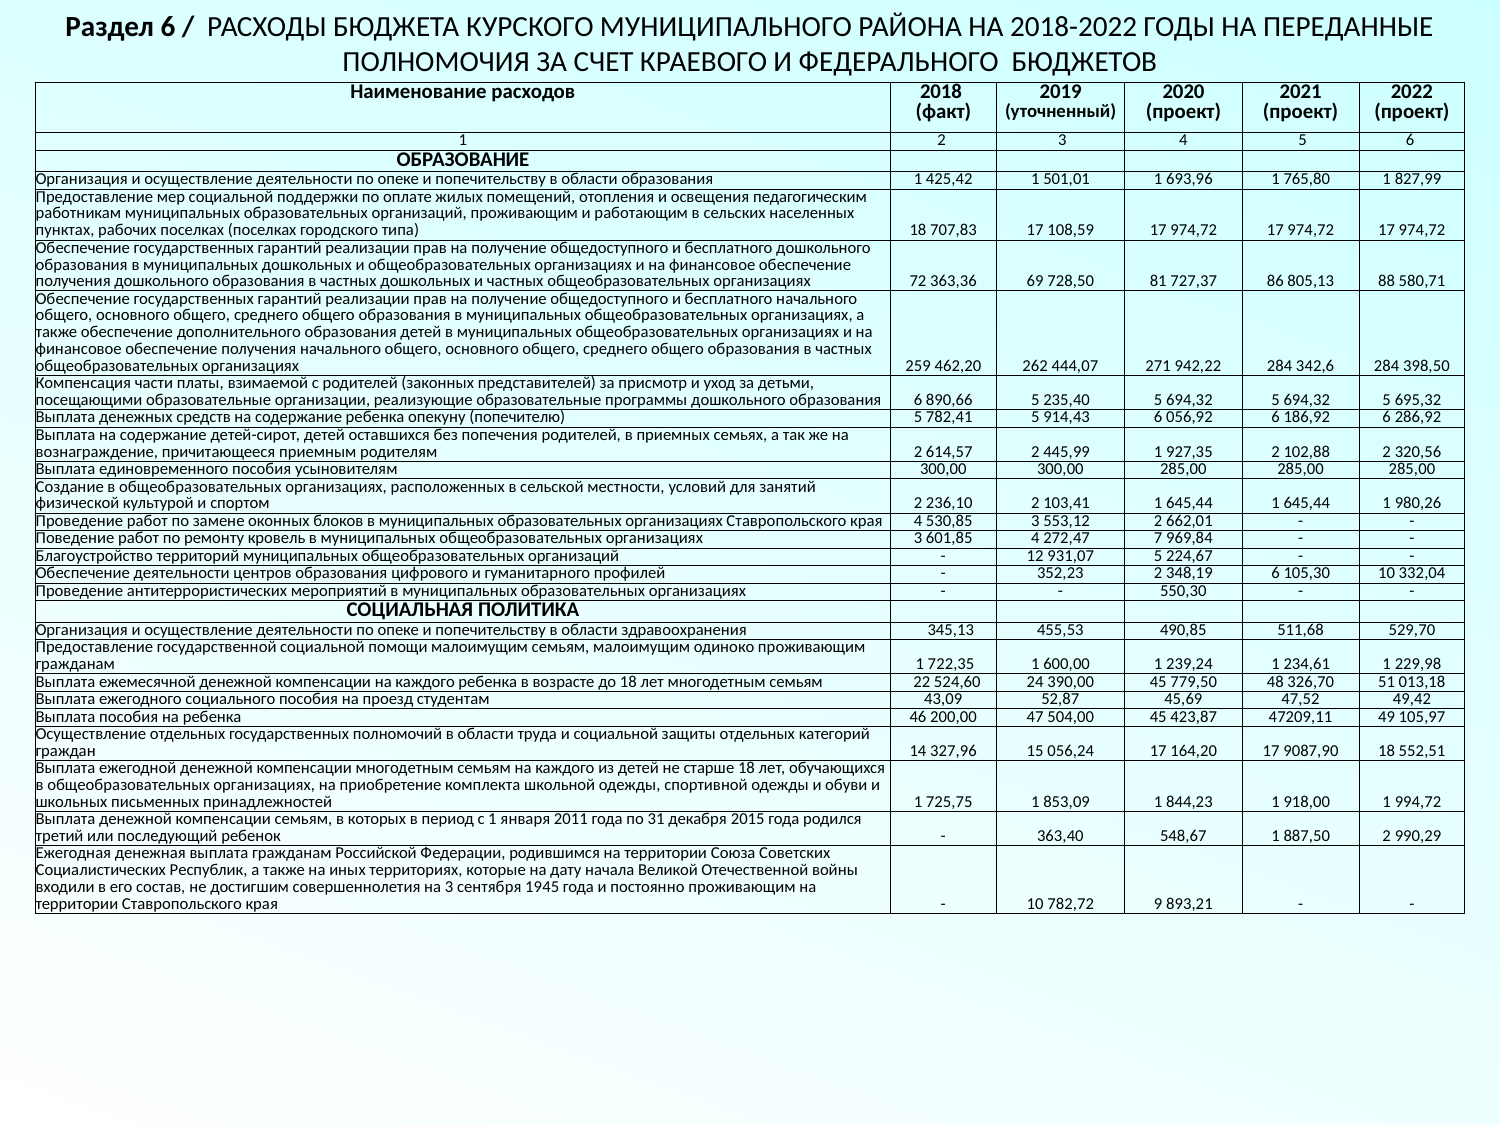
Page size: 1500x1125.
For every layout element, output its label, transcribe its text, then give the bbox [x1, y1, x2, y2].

table_cell 1 645,44 [1125, 479, 1242, 513]
table_cell 5 224,67 [1125, 549, 1242, 565]
table_cell 345,13 [891, 623, 996, 639]
table_cell 1 239,24 [1125, 640, 1242, 673]
table_cell 285,00 [1360, 462, 1464, 478]
table_cell 88 580,71 [1360, 241, 1464, 290]
table_cell 2 348,19 [1125, 566, 1242, 583]
table_cell Выплата на содержание детей-сирот, детей оставшихся без попечения родителей, в приемных семьях, а так же на вознаграждение, причитающееся приемным родителям [36, 428, 890, 461]
table_cell 47,52 [1243, 692, 1359, 708]
table_cell - [1360, 846, 1464, 913]
table_cell 18 552,51 [1360, 727, 1464, 760]
text_box Раздел 6 / РАСХОДЫ БЮДЖЕТА КУРСКОГО МУНИЦИПАЛЬНОГО РАЙОНА НА 2018-2022 ГОДЫ НА ПЕРЕДАННЫЕ ПОЛНОМОЧИЯ ЗА СЧЕТ КРАЕВОГО И ФЕДЕРАЛЬНОГО БЮДЖЕТОВ [0, 0, 1500, 85]
table_cell 5 782,41 [891, 410, 996, 427]
table_cell [997, 601, 1124, 622]
table_cell 271 942,22 [1125, 291, 1242, 375]
table_cell [1125, 601, 1242, 622]
table_cell 12 931,07 [997, 549, 1124, 565]
table_header 2020 (проект) [1125, 85, 1242, 132]
table_cell 17 974,72 [1243, 190, 1359, 240]
table_cell 1 425,42 [891, 172, 996, 189]
table_cell 1 827,99 [1360, 172, 1464, 189]
table_cell 1 927,35 [1125, 428, 1242, 461]
table_cell 1 887,50 [1243, 812, 1359, 845]
table_cell - [1243, 514, 1359, 530]
table_cell 15 056,24 [997, 727, 1124, 760]
table_cell 550,30 [1125, 584, 1242, 600]
table_cell 285,00 [1125, 462, 1242, 478]
table_cell - [891, 812, 996, 845]
table_cell 2 [891, 133, 996, 150]
table_cell 5 [1243, 133, 1359, 150]
table_cell Выплата единовременного пособия усыновителям [36, 462, 890, 478]
table_cell 5 695,32 [1360, 376, 1464, 409]
table_cell 22 524,60 [891, 674, 996, 691]
table_cell Выплата денежной компенсации семьям, в которых в период с 1 января 2011 года по 31 декабря 2015 года родился третий или последующий ребенок [36, 812, 890, 845]
table_cell 1 234,61 [1243, 640, 1359, 673]
table_cell Предоставление мер социальной поддержки по оплате жилых помещений, отопления и освещения педагогическим работникам муниципальных образовательных организаций, проживающим и работающим в сельских населенных пунктах, рабочих поселках (поселках городского типа) [36, 190, 890, 240]
table_cell 259 462,20 [891, 291, 996, 375]
table_cell 3 601,85 [891, 531, 996, 548]
table_cell [891, 601, 996, 622]
table_cell 10 332,04 [1360, 566, 1464, 583]
table_header 2019 (уточненный) [997, 85, 1124, 132]
table_cell Проведение антитеррористических мероприятий в муниципальных образовательных организациях [36, 584, 890, 600]
table_cell Осуществление отдельных государственных полномочий в области труда и социальной защиты отдельных категорий граждан [36, 727, 890, 760]
table_cell - [1360, 584, 1464, 600]
table_cell 1 722,35 [891, 640, 996, 673]
table_cell Выплата ежегодного социального пособия на проезд студентам [36, 692, 890, 708]
table_cell 2 236,10 [891, 479, 996, 513]
table_cell 86 805,13 [1243, 241, 1359, 290]
table_cell - [1243, 531, 1359, 548]
table_cell 1 [36, 133, 890, 150]
table_cell 6 [1360, 133, 1464, 150]
table_cell 363,40 [997, 812, 1124, 845]
table_cell [1243, 601, 1359, 622]
table_cell 17 974,72 [1360, 190, 1464, 240]
table_cell 52,87 [997, 692, 1124, 708]
table_cell 2 445,99 [997, 428, 1124, 461]
table_cell Обеспечение государственных гарантий реализации прав на получение общедоступного и бесплатного начального общего, основного общего, среднего общего образования в муниципальных общеобразовательных организациях, а также обеспечение дополнительного образования детей в муниципальных общеобразовательных организациях и на финансовое обеспечение получения начального общего, основного общего, среднего общего образования в частных общеобразовательных организациях [36, 291, 890, 375]
table_cell - [1243, 549, 1359, 565]
table_cell Благоустройство территорий муниципальных общеобразовательных организаций [36, 549, 890, 565]
table_cell [1243, 151, 1359, 171]
table_cell - [1360, 531, 1464, 548]
table_cell 45 423,87 [1125, 709, 1242, 726]
table_cell Поведение работ по ремонту кровель в муниципальных общеобразовательных организациях [36, 531, 890, 548]
table_cell 5 694,32 [1125, 376, 1242, 409]
table_cell Создание в общеобразовательных организациях, расположенных в сельской местности, условий для занятий физической культурой и спортом [36, 479, 890, 513]
table_cell 10 782,72 [997, 846, 1124, 913]
table_cell ОБРАЗОВАНИЕ [36, 151, 890, 171]
table_cell 1 918,00 [1243, 761, 1359, 811]
table_cell 49,42 [1360, 692, 1464, 708]
table_cell 45 779,50 [1125, 674, 1242, 691]
table_cell Компенсация части платы, взимаемой с родителей (законных представителей) за присмотр и уход за детьми, посещающими образовательные организации, реализующие образовательные программы дошкольного образования [36, 376, 890, 409]
table_cell 43,09 [891, 692, 996, 708]
table_cell 4 530,85 [891, 514, 996, 530]
table_cell 47209,11 [1243, 709, 1359, 726]
table_cell 1 229,98 [1360, 640, 1464, 673]
table_header 2022 (проект) [1360, 85, 1464, 132]
table_cell - [1360, 514, 1464, 530]
table_cell 1 693,96 [1125, 172, 1242, 189]
table_cell 300,00 [997, 462, 1124, 478]
table_cell [997, 151, 1124, 171]
table_cell Ежегодная денежная выплата гражданам Российской Федерации, родившимся на территории Союза Советских Социалистических Республик, а также на иных территориях, которые на дату начала Великой Отечественной войны входили в его состав, не достигшим совершеннолетия на 3 сентября 1945 года и постоянно проживающим на территории Ставропольского края [36, 846, 890, 913]
table_cell 2 614,57 [891, 428, 996, 461]
table_cell 511,68 [1243, 623, 1359, 639]
table_cell 284 398,50 [1360, 291, 1464, 375]
table_cell [1360, 151, 1464, 171]
table_cell 1 853,09 [997, 761, 1124, 811]
table_cell 5 235,40 [997, 376, 1124, 409]
table_cell 4 272,47 [997, 531, 1124, 548]
table_cell 17 164,20 [1125, 727, 1242, 760]
table_cell Обеспечение государственных гарантий реализации прав на получение общедоступного и бесплатного дошкольного образования в муниципальных дошкольных и общеобразовательных организациях и на финансовое обеспечение получения дошкольного образования в частных дошкольных и частных общеобразовательных организациях [36, 241, 890, 290]
table_header 2018 (факт) [891, 85, 996, 132]
table_cell - [891, 549, 996, 565]
table_cell 1 600,00 [997, 640, 1124, 673]
table_cell 6 186,92 [1243, 410, 1359, 427]
table_cell 69 728,50 [997, 241, 1124, 290]
table_cell 4 [1125, 133, 1242, 150]
table_cell 81 727,37 [1125, 241, 1242, 290]
table_cell - [891, 846, 996, 913]
table_cell 47 504,00 [997, 709, 1124, 726]
table_cell 17 108,59 [997, 190, 1124, 240]
table_cell 9 893,21 [1125, 846, 1242, 913]
table_cell - [891, 566, 996, 583]
table_cell 51 013,18 [1360, 674, 1464, 691]
table_cell 2 102,88 [1243, 428, 1359, 461]
table_cell 1 645,44 [1243, 479, 1359, 513]
table_cell 18 707,83 [891, 190, 996, 240]
table_cell - [1243, 584, 1359, 600]
table_cell Выплата ежемесячной денежной компенсации на каждого ребенка в возрасте до 18 лет многодетным семьям [36, 674, 890, 691]
table_cell Выплата ежегодной денежной компенсации многодетным семьям на каждого из детей не старше 18 лет, обучающихся в общеобразовательных организациях, на приобретение комплекта школьной одежды, спортивной одежды и обуви и школьных письменных принадлежностей [36, 761, 890, 811]
table_cell 1 994,72 [1360, 761, 1464, 811]
table_cell Выплата денежных средств на содержание ребенка опекуну (попечителю) [36, 410, 890, 427]
table_cell 529,70 [1360, 623, 1464, 639]
table_cell 6 890,66 [891, 376, 996, 409]
table_cell 352,23 [997, 566, 1124, 583]
table_cell 49 105,97 [1360, 709, 1464, 726]
table_cell Проведение работ по замене оконных блоков в муниципальных образовательных организациях Ставропольского края [36, 514, 890, 530]
table_cell [891, 151, 996, 171]
table_cell Обеспечение деятельности центров образования цифрового и гуманитарного профилей [36, 566, 890, 583]
table_cell 6 105,30 [1243, 566, 1359, 583]
table_cell 1 980,26 [1360, 479, 1464, 513]
table_cell 548,67 [1125, 812, 1242, 845]
table_cell 2 103,41 [997, 479, 1124, 513]
table_cell 1 844,23 [1125, 761, 1242, 811]
table_cell 1 765,80 [1243, 172, 1359, 189]
table_cell - [891, 584, 996, 600]
table_cell Организация и осуществление деятельности по опеке и попечительству в области здравоохранения [36, 623, 890, 639]
table_cell 48 326,70 [1243, 674, 1359, 691]
table_cell 5 694,32 [1243, 376, 1359, 409]
table_cell 1 501,01 [997, 172, 1124, 189]
table_cell 285,00 [1243, 462, 1359, 478]
table_cell - [1360, 549, 1464, 565]
table_cell 46 200,00 [891, 709, 996, 726]
table_cell 490,85 [1125, 623, 1242, 639]
table_cell 2 320,56 [1360, 428, 1464, 461]
table_cell 284 342,6 [1243, 291, 1359, 375]
table_header Наименование расходов [36, 85, 890, 132]
table_cell 3 [997, 133, 1124, 150]
table_cell 5 914,43 [997, 410, 1124, 427]
table_cell - [997, 584, 1124, 600]
table_cell Предоставление государственной социальной помощи малоимущим семьям, малоимущим одиноко проживающим гражданам [36, 640, 890, 673]
table_cell 3 553,12 [997, 514, 1124, 530]
table_cell 455,53 [997, 623, 1124, 639]
table_cell 2 662,01 [1125, 514, 1242, 530]
table_header 2021 (проект) [1243, 85, 1359, 132]
table_cell 7 969,84 [1125, 531, 1242, 548]
table_cell 6 056,92 [1125, 410, 1242, 427]
table_cell Организация и осуществление деятельности по опеке и попечительству в области образования [36, 172, 890, 189]
table_cell - [1243, 846, 1359, 913]
table_cell 262 444,07 [997, 291, 1124, 375]
table_cell 72 363,36 [891, 241, 996, 290]
table_cell СОЦИАЛЬНАЯ ПОЛИТИКА [36, 601, 890, 622]
table_cell 17 9087,90 [1243, 727, 1359, 760]
table_cell Выплата пособия на ребенка [36, 709, 890, 726]
table_cell 6 286,92 [1360, 410, 1464, 427]
table_cell [1360, 601, 1464, 622]
table_cell 17 974,72 [1125, 190, 1242, 240]
table_cell 45,69 [1125, 692, 1242, 708]
table_cell 300,00 [891, 462, 996, 478]
table_cell 1 725,75 [891, 761, 996, 811]
table_cell 14 327,96 [891, 727, 996, 760]
table_cell [1125, 151, 1242, 171]
table_cell 24 390,00 [997, 674, 1124, 691]
table_cell 2 990,29 [1360, 812, 1464, 845]
